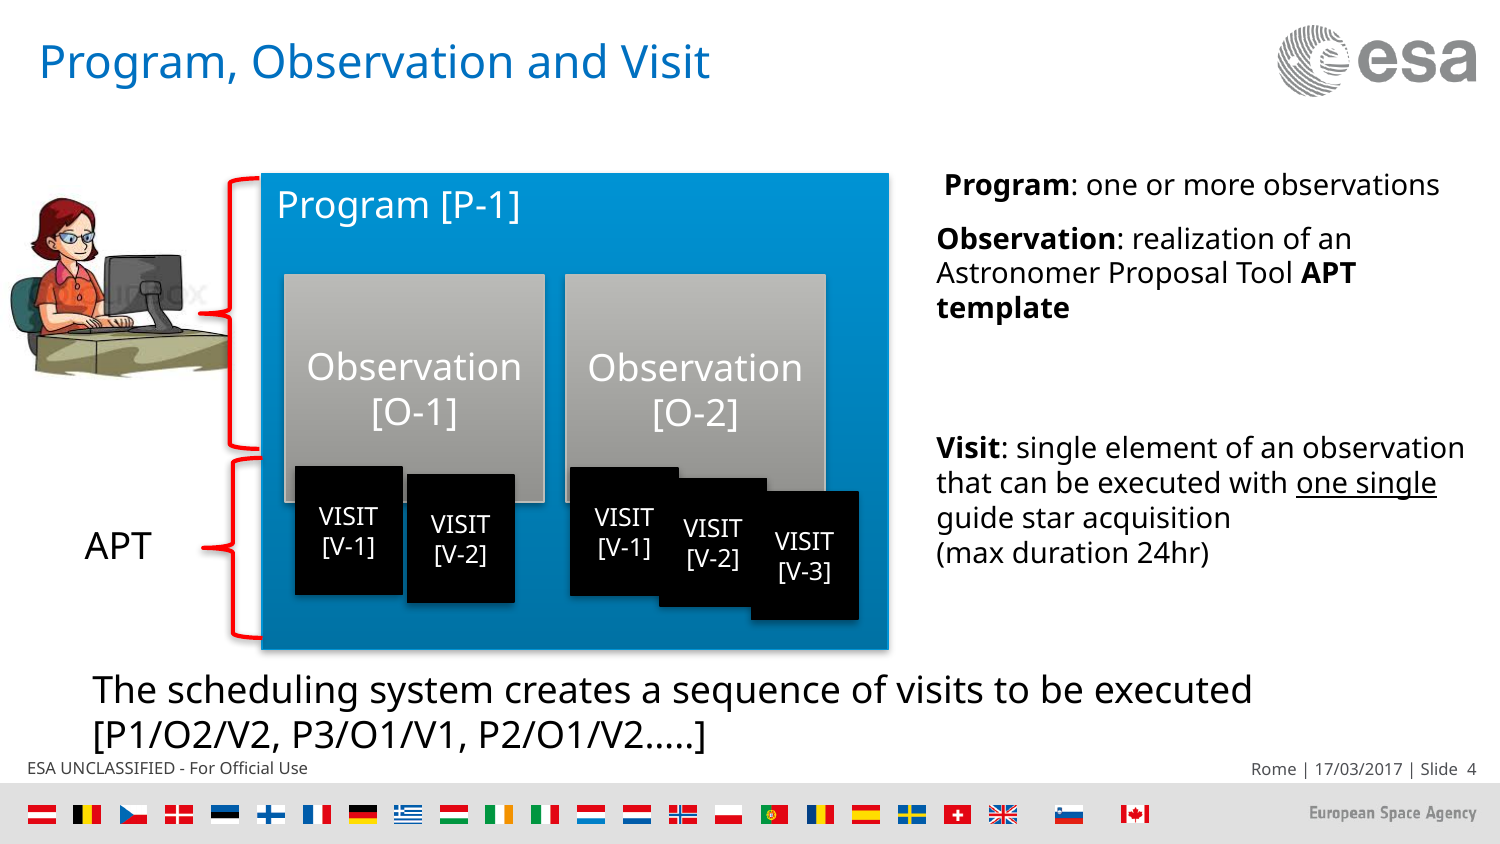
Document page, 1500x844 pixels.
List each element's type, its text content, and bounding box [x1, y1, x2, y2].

text_box VISIT [V-1] [295, 466, 403, 595]
text_box Program [P-1] [261, 173, 889, 650]
text_box The scheduling system creates a sequence of visits to be executed [P1/O2/V2, P3/O1/V1, P2/O1/V2…..] [77, 658, 1270, 763]
text_box Program: one or more observations [929, 158, 1456, 209]
text_box Observation [O-2] [565, 274, 826, 490]
title Program, Observation and Visit [23, 24, 1201, 96]
text_box VISIT [V-3] [751, 491, 859, 620]
text_box Observation: realization of an Astronomer Proposal Tool APT template Visit: single element of an observation that can be executed with one single guide star acquisition (max duration 24hr) [921, 212, 1481, 577]
text_box Observation [O-1] [284, 274, 545, 503]
picture [0, 783, 1500, 844]
text_box VISIT [V-1] [570, 467, 679, 596]
text_box VISIT [V-2] [659, 478, 767, 607]
text_box [201, 455, 263, 641]
picture [1277, 25, 1477, 109]
text_box [227, 176, 260, 451]
text_box VISIT [V-2] [407, 474, 515, 603]
picture [0, 184, 241, 401]
text_box APT [69, 514, 168, 575]
